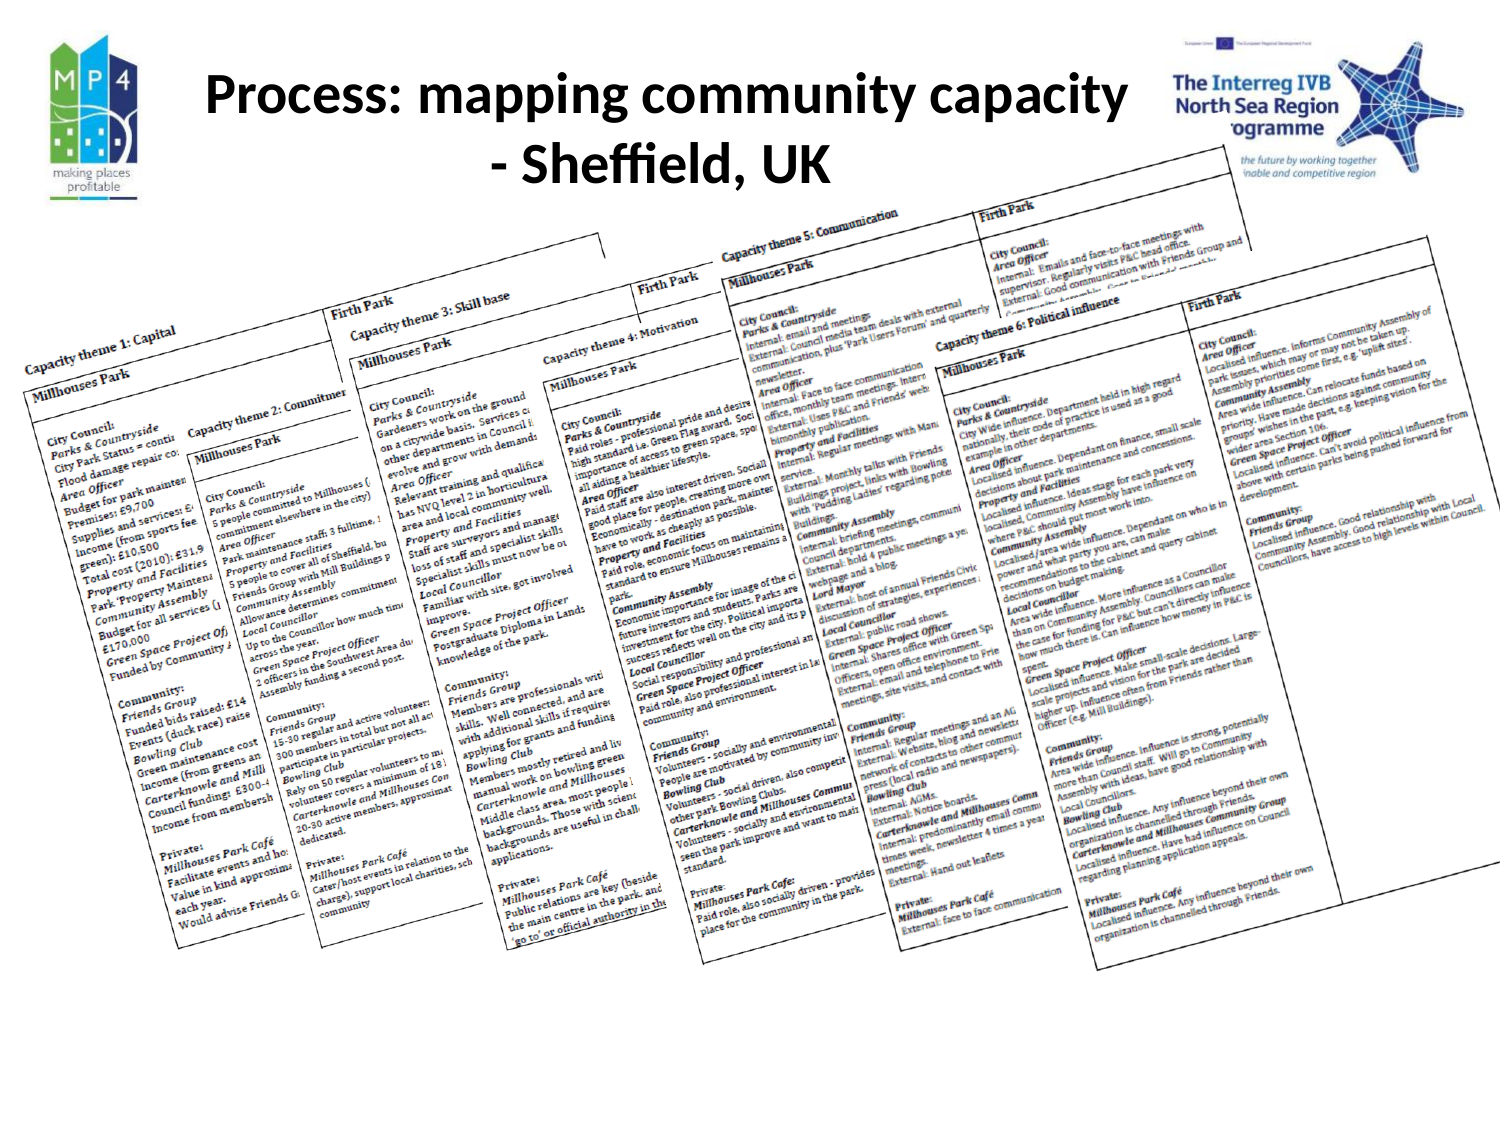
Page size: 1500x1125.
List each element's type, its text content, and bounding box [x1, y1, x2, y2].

title Process: mapping community capacity - Sheffield, UK [182, 54, 1152, 197]
picture [4, 30, 1500, 987]
picture [29, 30, 149, 209]
